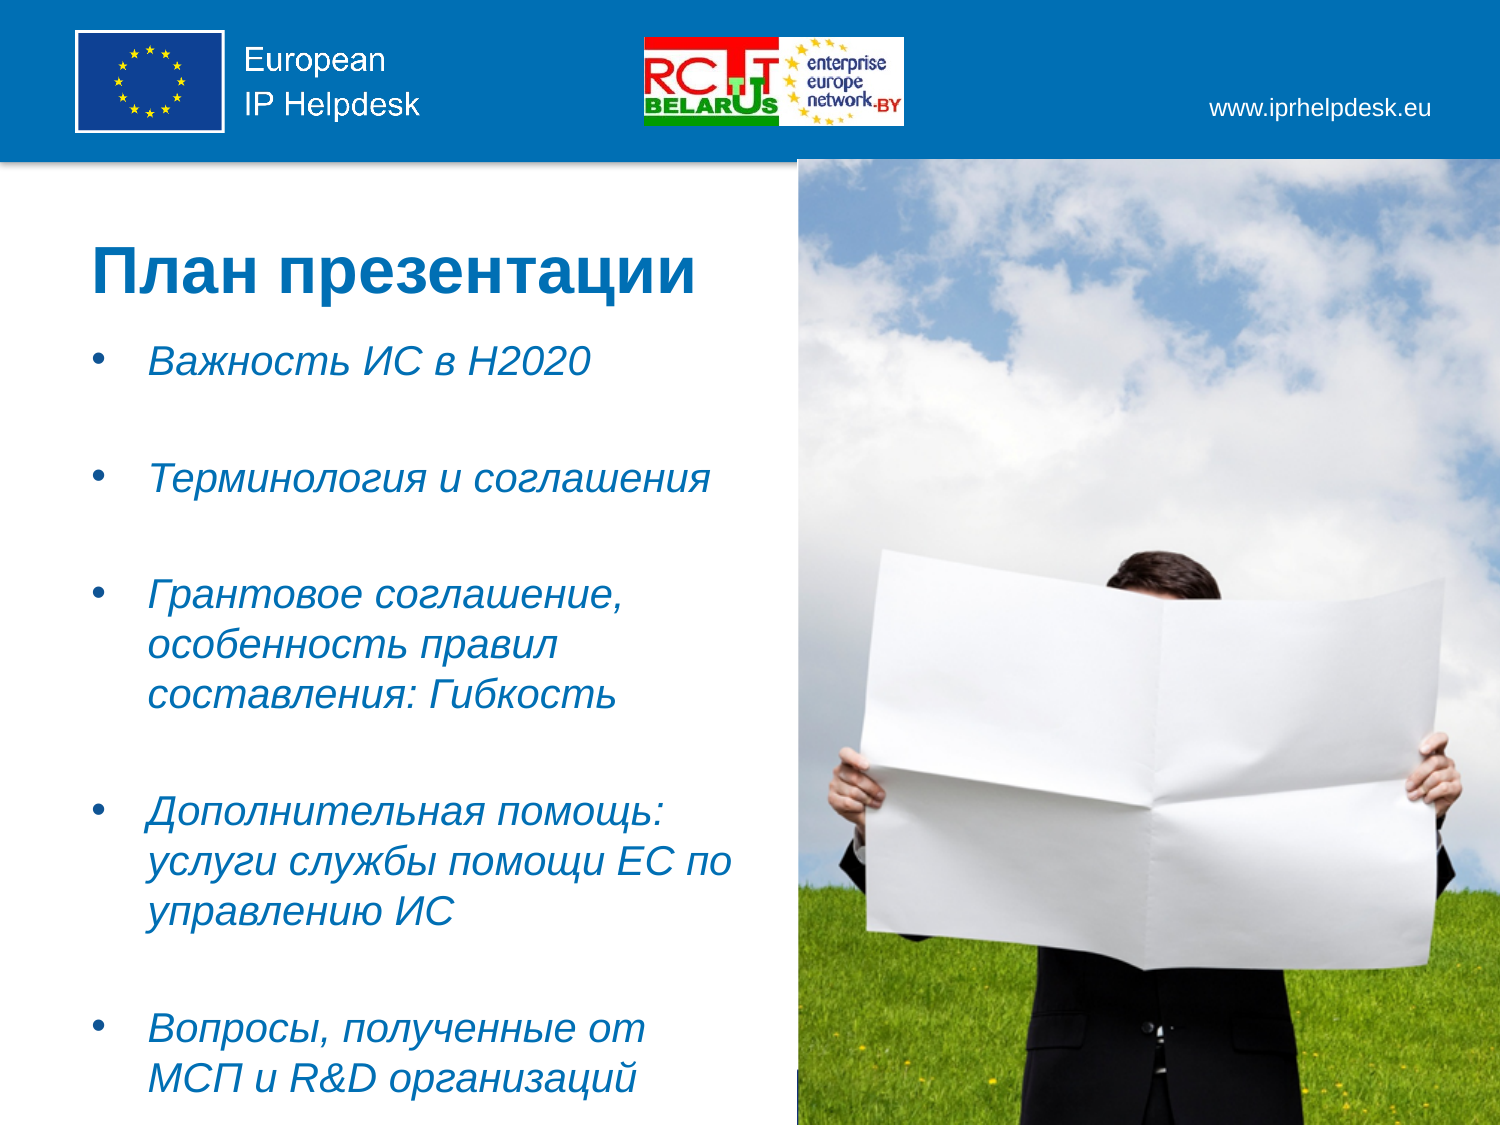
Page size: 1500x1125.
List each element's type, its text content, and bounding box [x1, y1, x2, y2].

picture [796, 159, 1500, 1125]
list Важность ИС в Н2020 Терминология и соглашения Грантовое соглашение, особенность правил составления: Гибкость Дополнительная помощь: услуги службы помощи ЕС по управлению ИС Вопросы, полученные от МСП и R&D организаций [76, 326, 761, 982]
picture [643, 37, 905, 127]
title План презентации [76, 219, 759, 326]
picture [75, 30, 420, 133]
